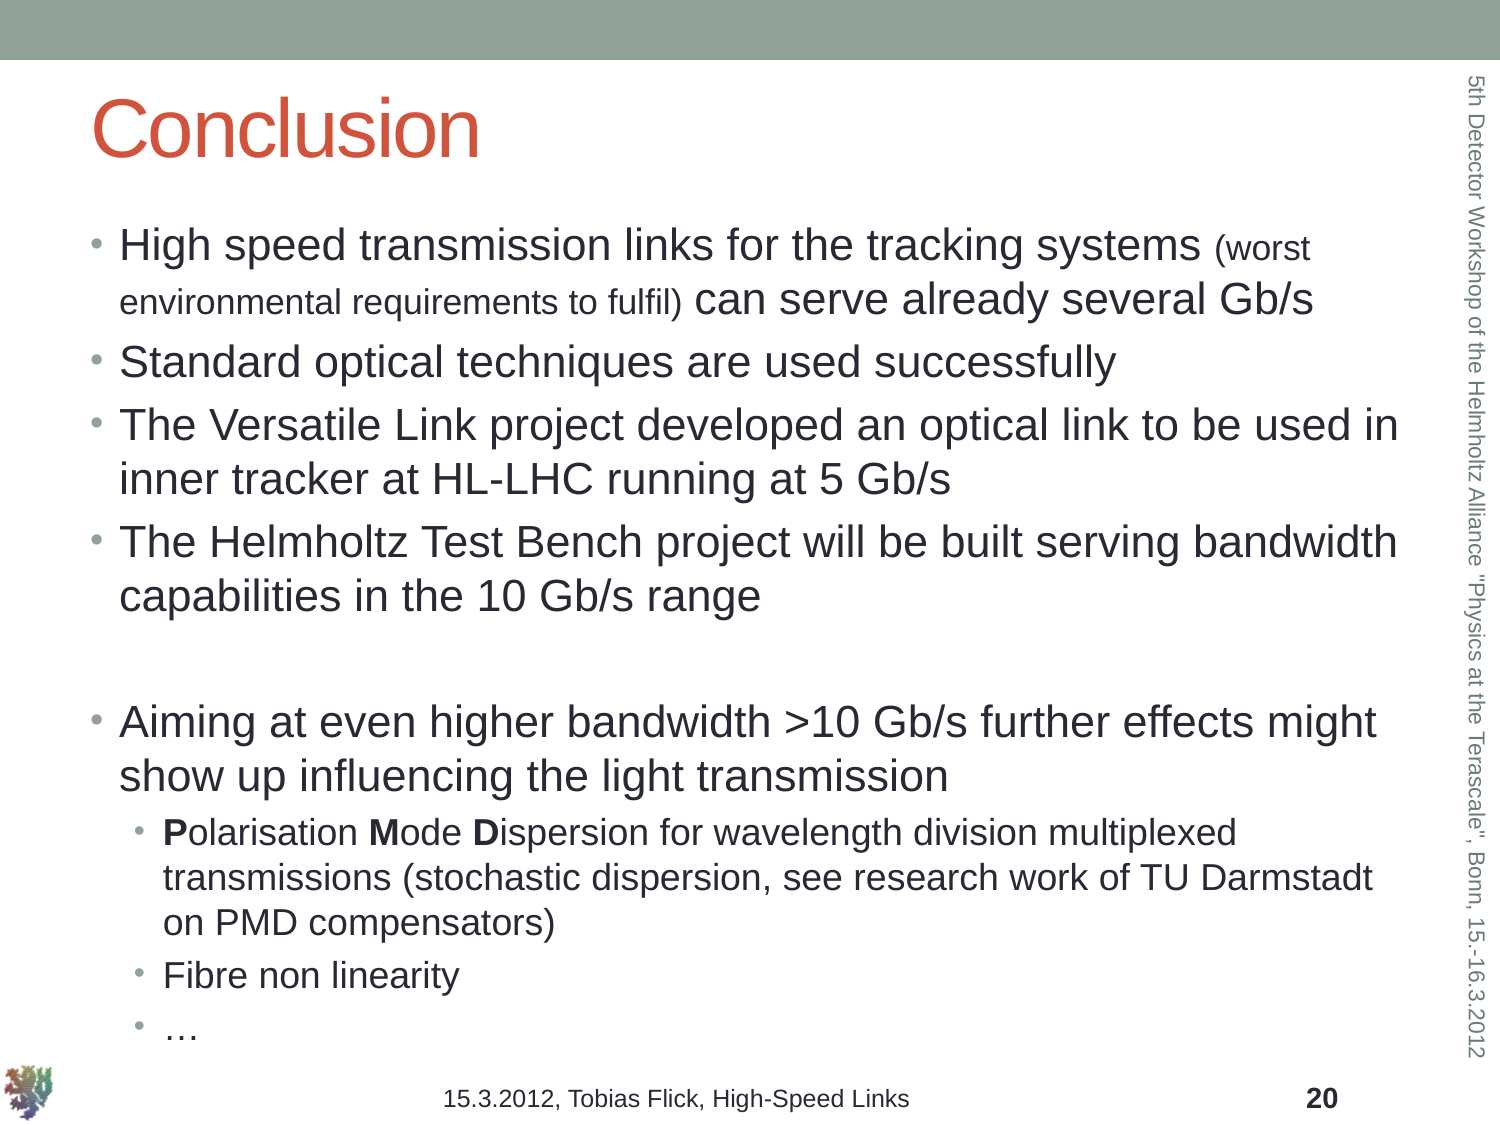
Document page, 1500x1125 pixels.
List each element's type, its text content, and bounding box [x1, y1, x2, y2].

title Conclusion [75, 63, 1425, 185]
footer 15.3.2012, Tobias Flick, High-Speed Links [75, 1070, 1280, 1125]
list High speed transmission links for the tracking systems (worst environmental requirements to fulfil) can serve already several Gb/s Standard optical techniques are used successfully The Versatile Link project developed an optical link to be used in inner tracker at HL-LHC running at 5 Gb/s The Helmholtz Test Bench project will be built serving bandwidth capabilities in the 10 Gb/s range Aiming at even higher bandwidth >10 Gb/s further effects might show up influencing the light transmission Polarisation Mode Dispersion for wavelength division multiplexed transmissions (stochastic dispersion, see research work of TU Darmstadt on PMD compensators) Fibre non linearity … [75, 208, 1425, 1063]
picture [0, 1061, 57, 1125]
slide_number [1445, 60, 1500, 1125]
slide_number 20 [1291, 1070, 1425, 1125]
